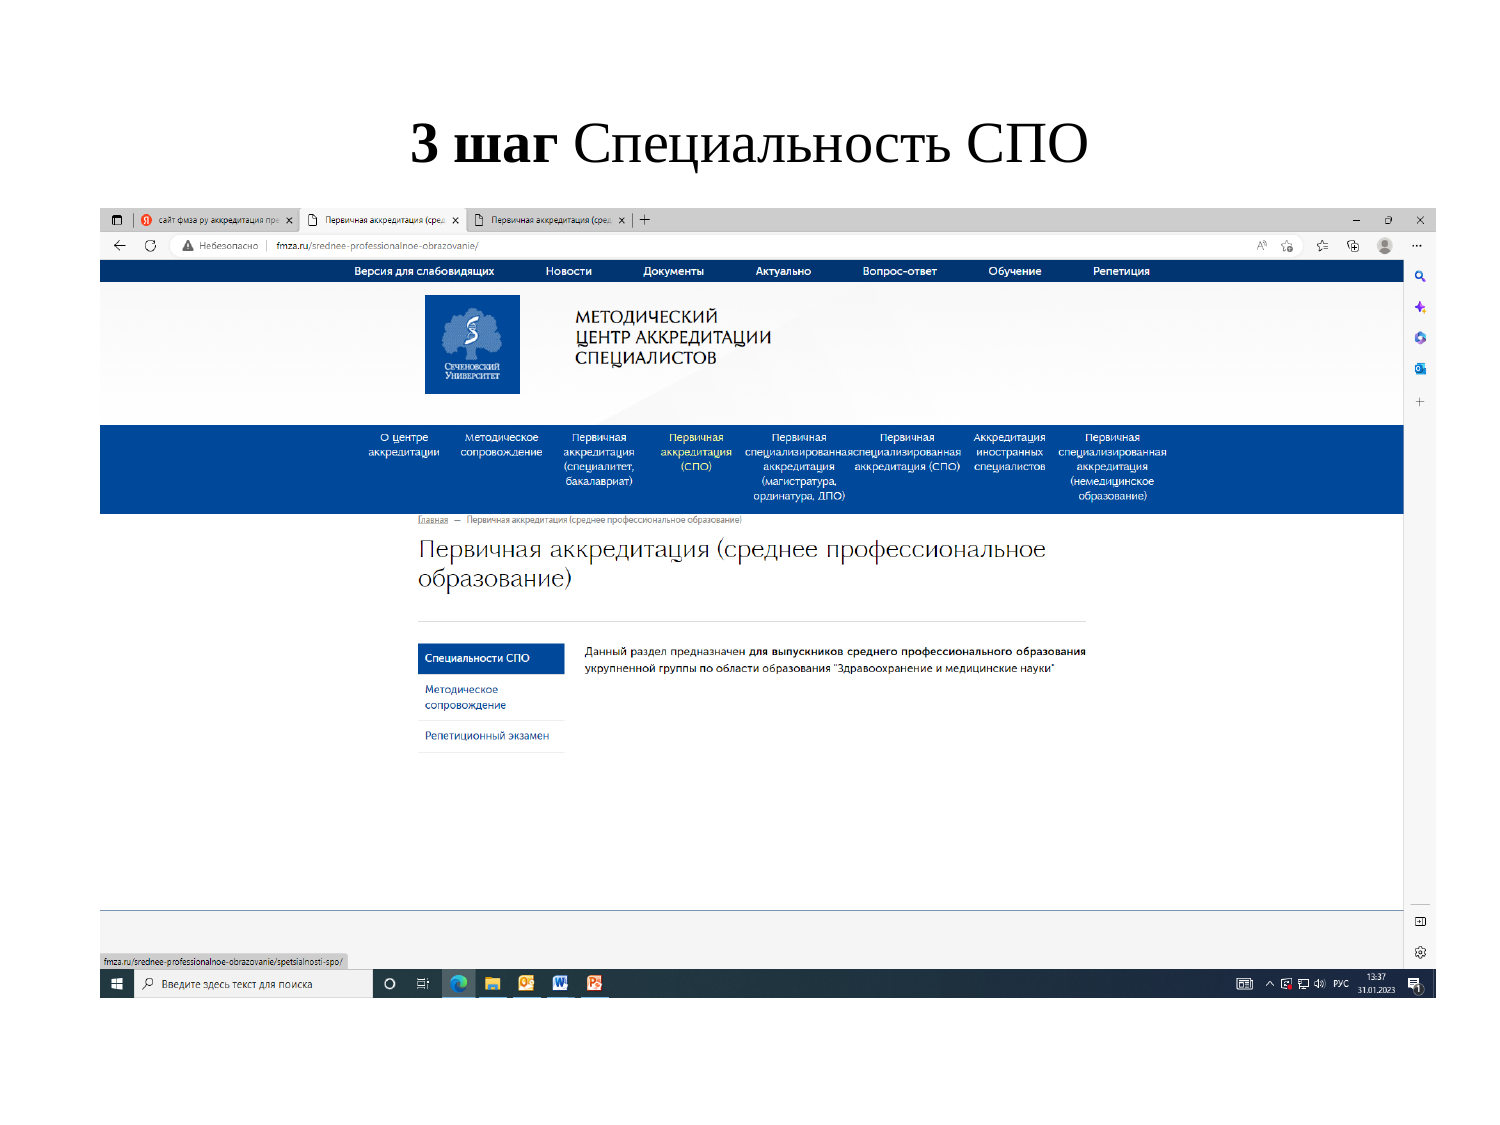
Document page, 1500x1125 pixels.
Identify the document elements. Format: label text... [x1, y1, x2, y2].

title 3 шаг Специальность СПО [75, 45, 1425, 233]
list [100, 207, 1436, 998]
